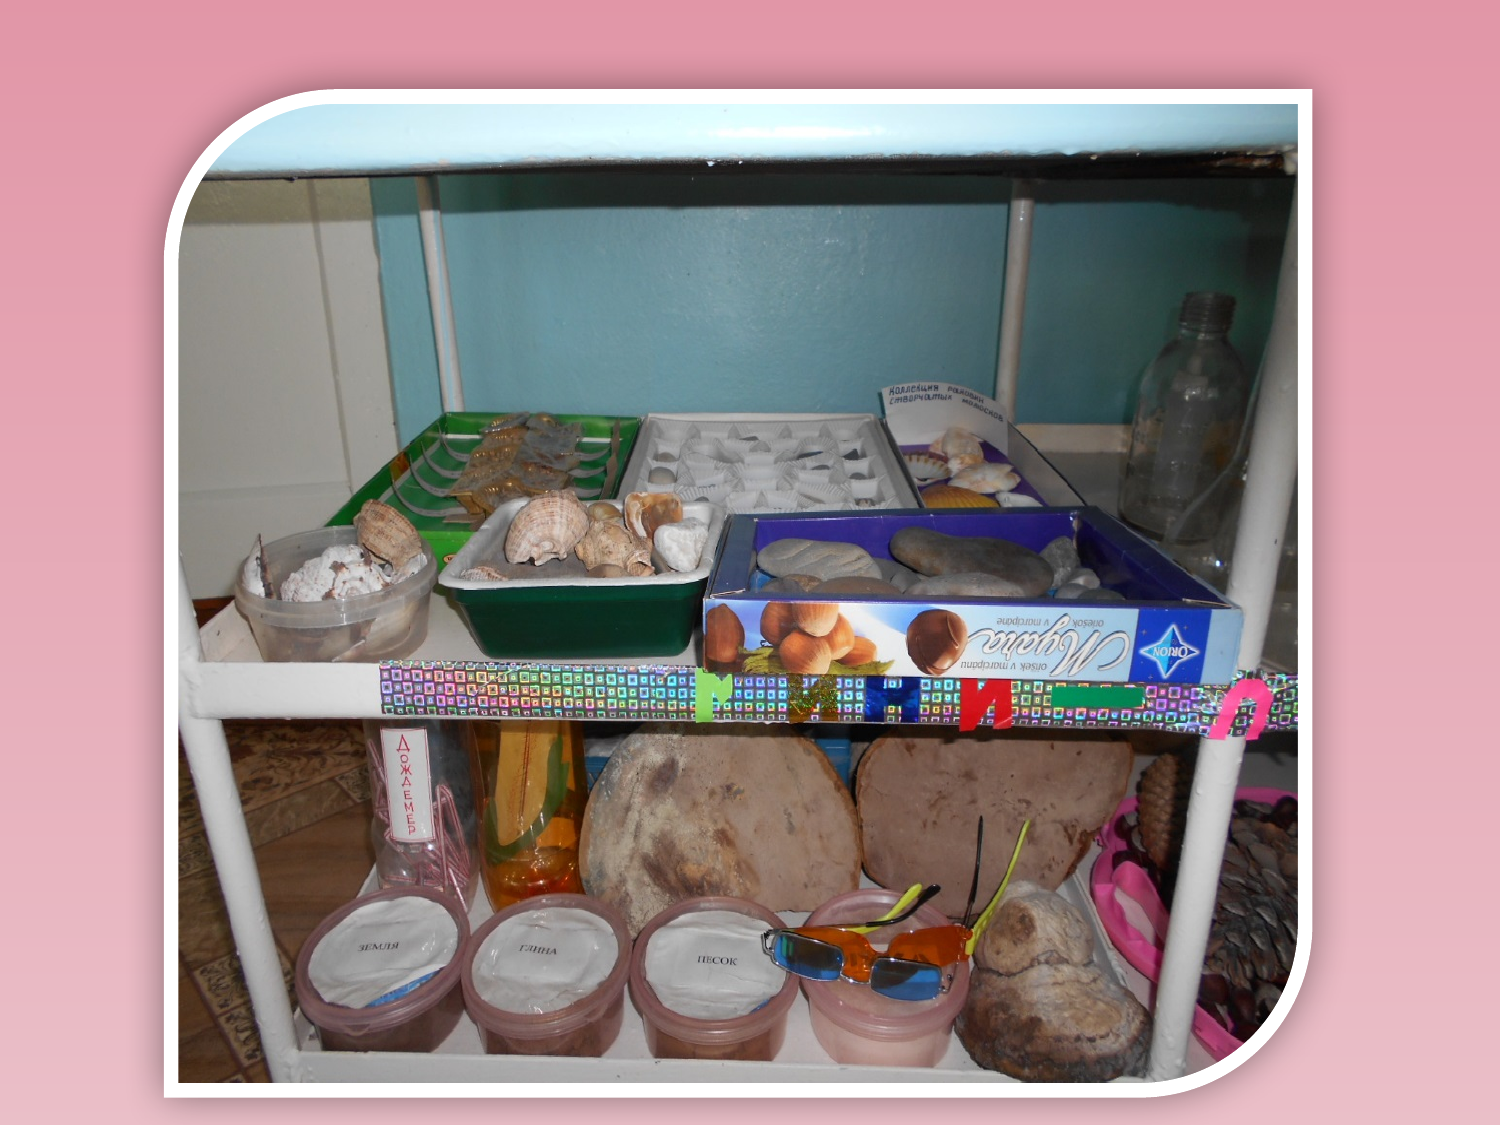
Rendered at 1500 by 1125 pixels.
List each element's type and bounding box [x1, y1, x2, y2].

list [170, 96, 1306, 1091]
